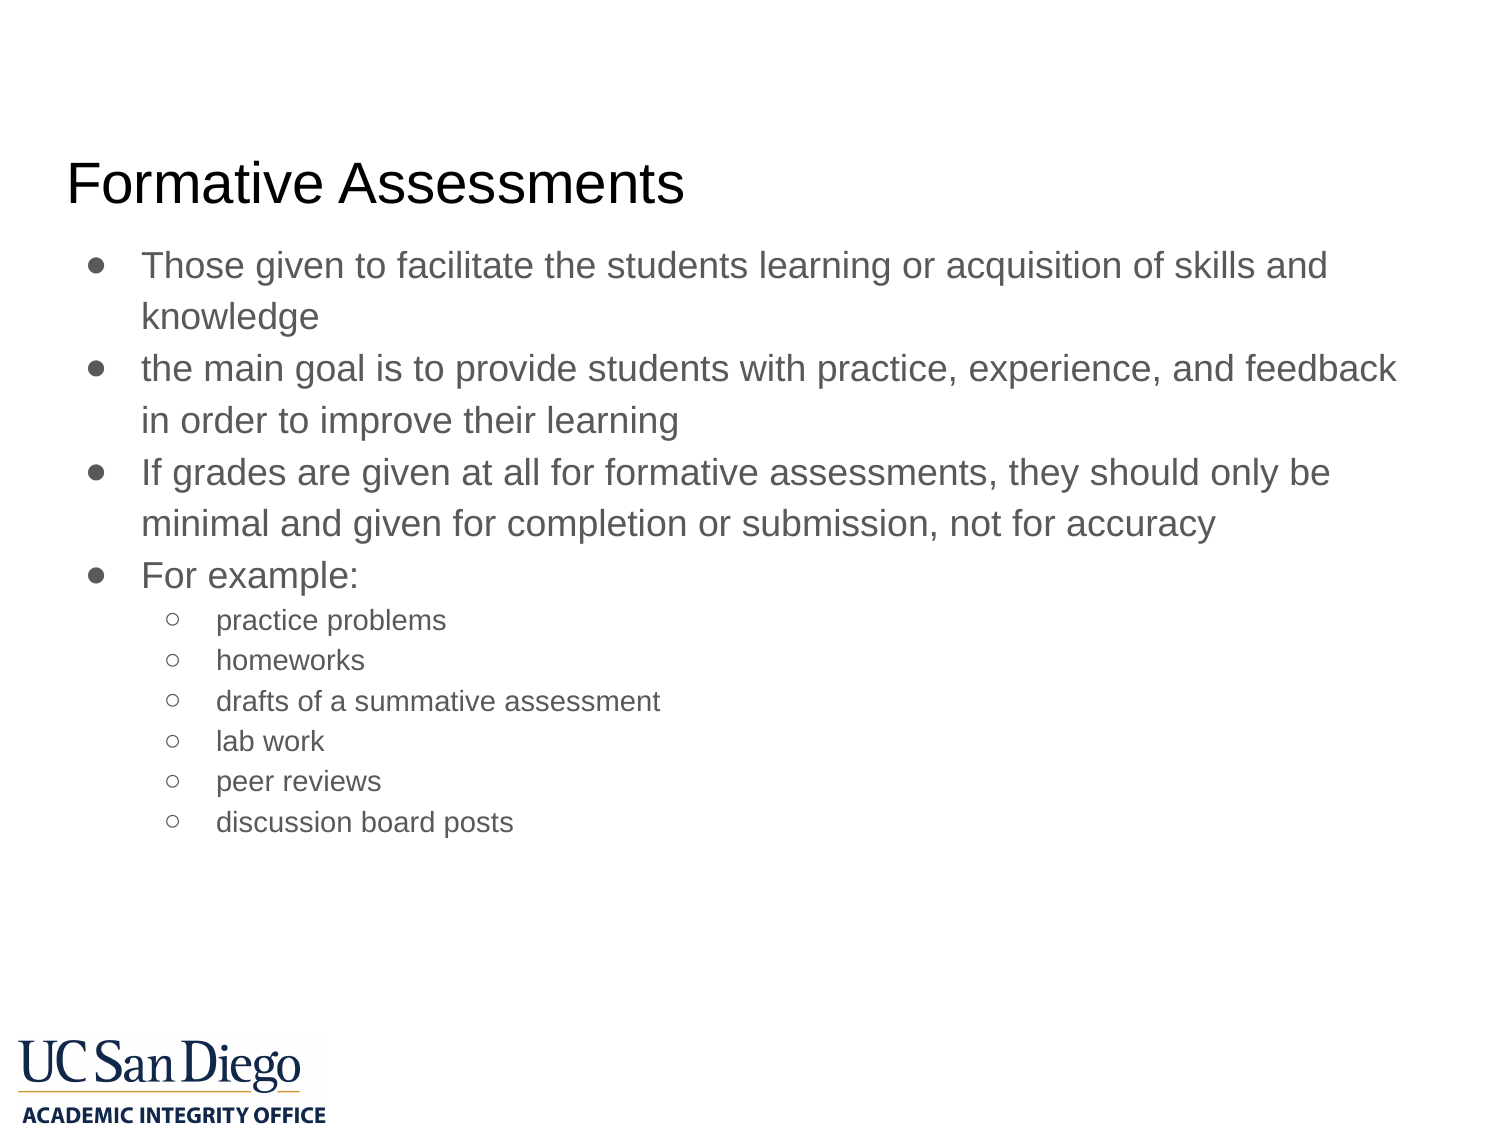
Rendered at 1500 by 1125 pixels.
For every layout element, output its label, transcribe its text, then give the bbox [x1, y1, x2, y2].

picture [15, 1038, 51, 1125]
list Those given to facilitate the students learning or acquisition of skills and knowledge the main goal is to provide students with practice, experience, and feedback in order to improve their learning If grades are given at all for formative assessments, they should only be minimal and given for completion or submission, not for accuracy For example: practice problems homeworks drafts of a summative assessment lab work peer reviews discussion board posts [51, 218, 1449, 1125]
title Formative Assessments [51, 129, 1449, 218]
